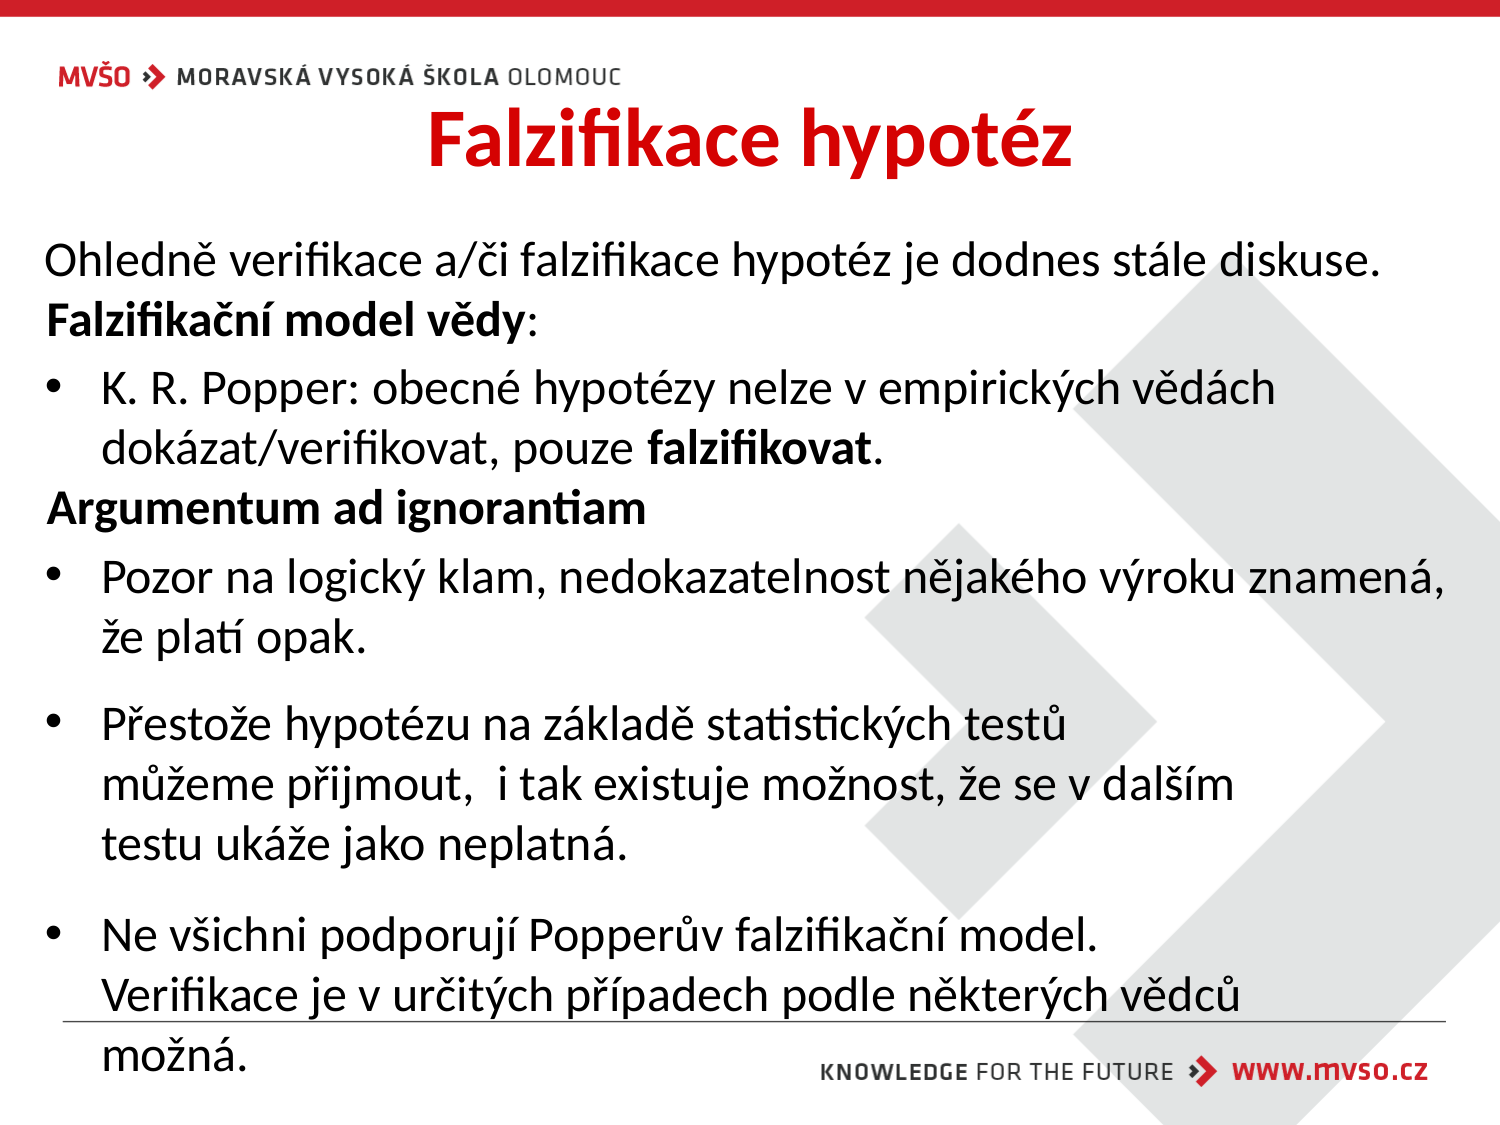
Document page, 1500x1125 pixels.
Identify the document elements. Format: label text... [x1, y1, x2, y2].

text_box Ohledně verifikace a/či falzifikace hypotéz je dodnes stále diskuse. Falzifikační model vědy: K. R. Popper: obecné hypotézy nelze v empirických vědách dokázat/verifikovat, pouze falzifikovat. Argumentum ad ignorantiam Pozor na logický klam, nedokazatelnost nějakého výroku znamená, že platí opak. Přestože hypotézu na základě statistických testů můžeme přijmout, i tak existuje možnost, že se v dalším testu ukáže jako neplatná. Ne všichni podporují Popperův falzifikační model. Verifikace je v určitých případech podle některých vědců možná. [44, 224, 1456, 1082]
title Falzifikace hypotéz [215, 37, 1285, 224]
picture [0, 0, 1500, 1125]
